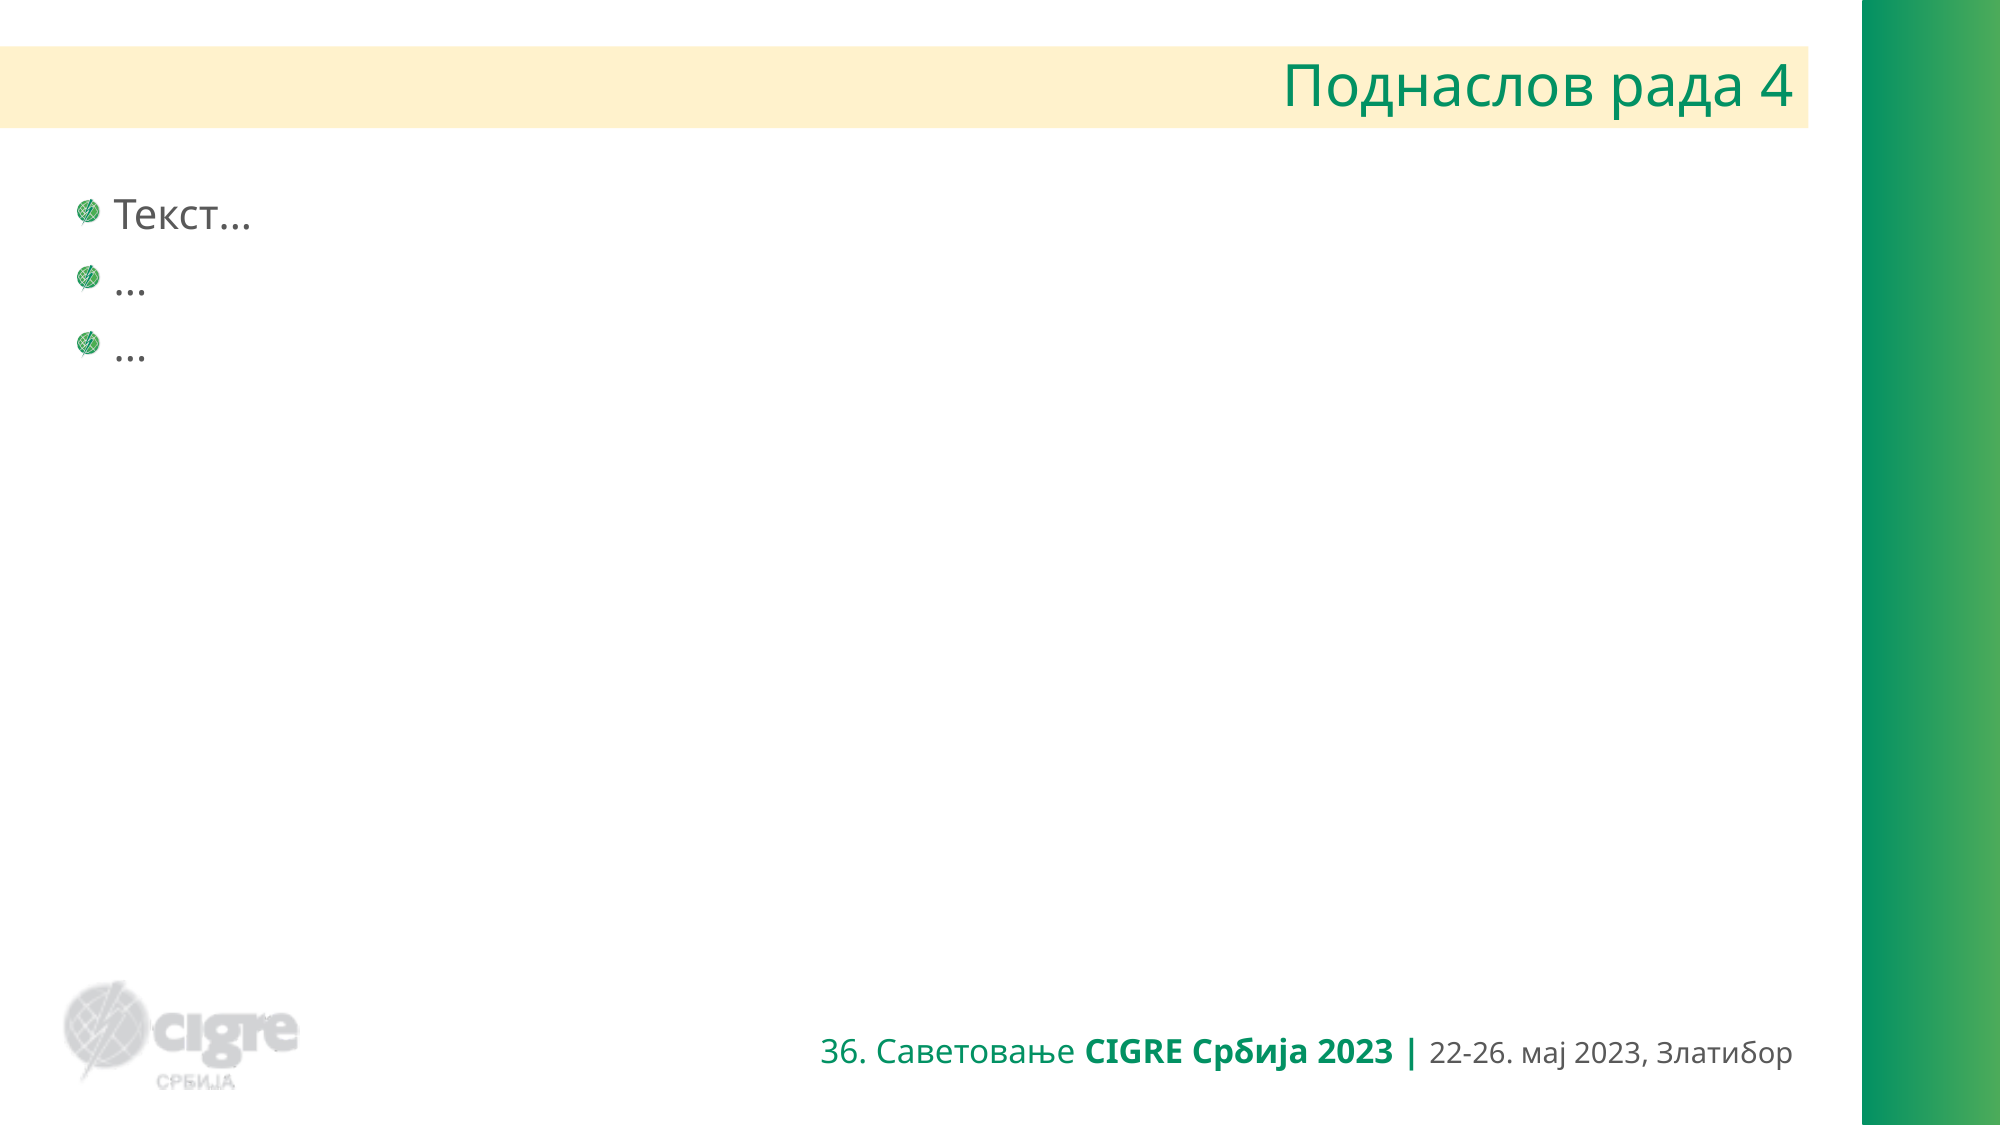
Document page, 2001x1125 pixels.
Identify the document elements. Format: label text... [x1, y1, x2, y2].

title Поднаслов рада 4 [0, 46, 1809, 129]
text_box 36. Саветовање CIGRE Србија 2023 | 22-26. мај 2023, Златибор [353, 1022, 1809, 1078]
text_box [1861, 0, 2000, 1125]
picture [61, 979, 300, 1090]
list Текст... ... ... [61, 185, 1809, 966]
picture [76, 198, 101, 228]
picture [76, 330, 101, 360]
picture [76, 264, 101, 294]
